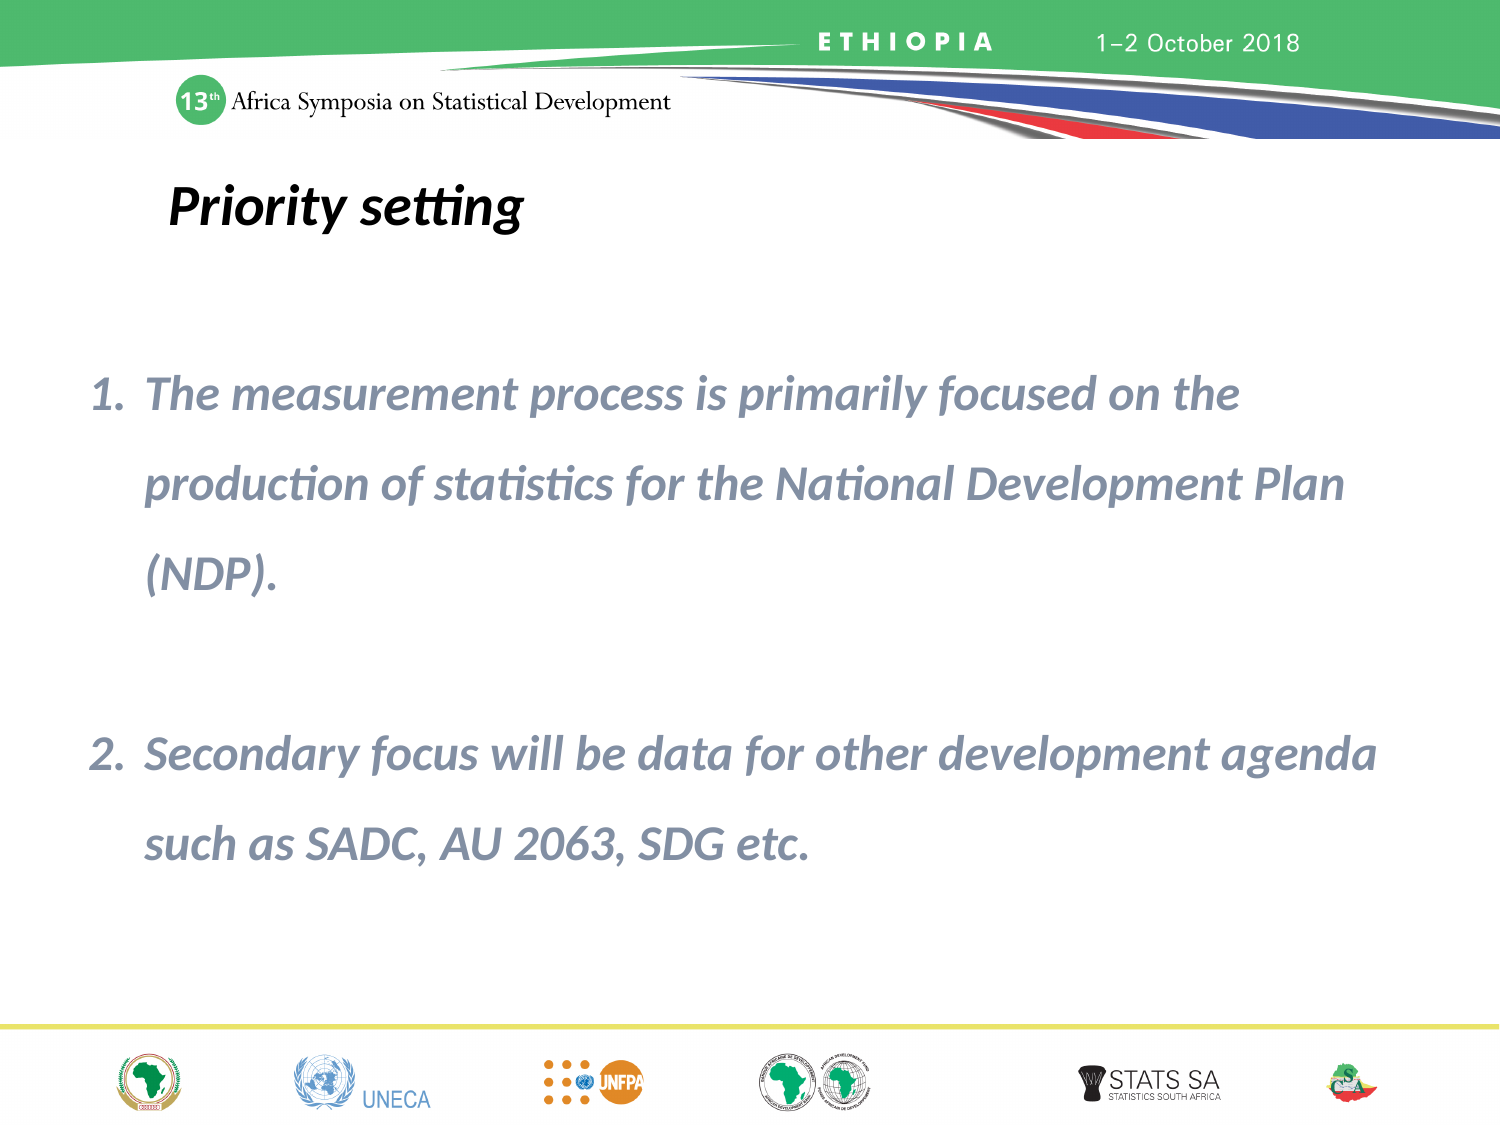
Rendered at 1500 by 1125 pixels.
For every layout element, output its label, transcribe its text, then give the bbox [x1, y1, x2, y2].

picture [0, 0, 1500, 139]
text_box Priority setting [153, 159, 541, 245]
text_box The measurement process is primarily focused on the production of statistics for the National Development Plan (NDP). Secondary focus will be data for other development agenda such as SADC, AU 2063, SDG etc. [73, 323, 1453, 879]
picture [0, 1024, 1500, 1125]
